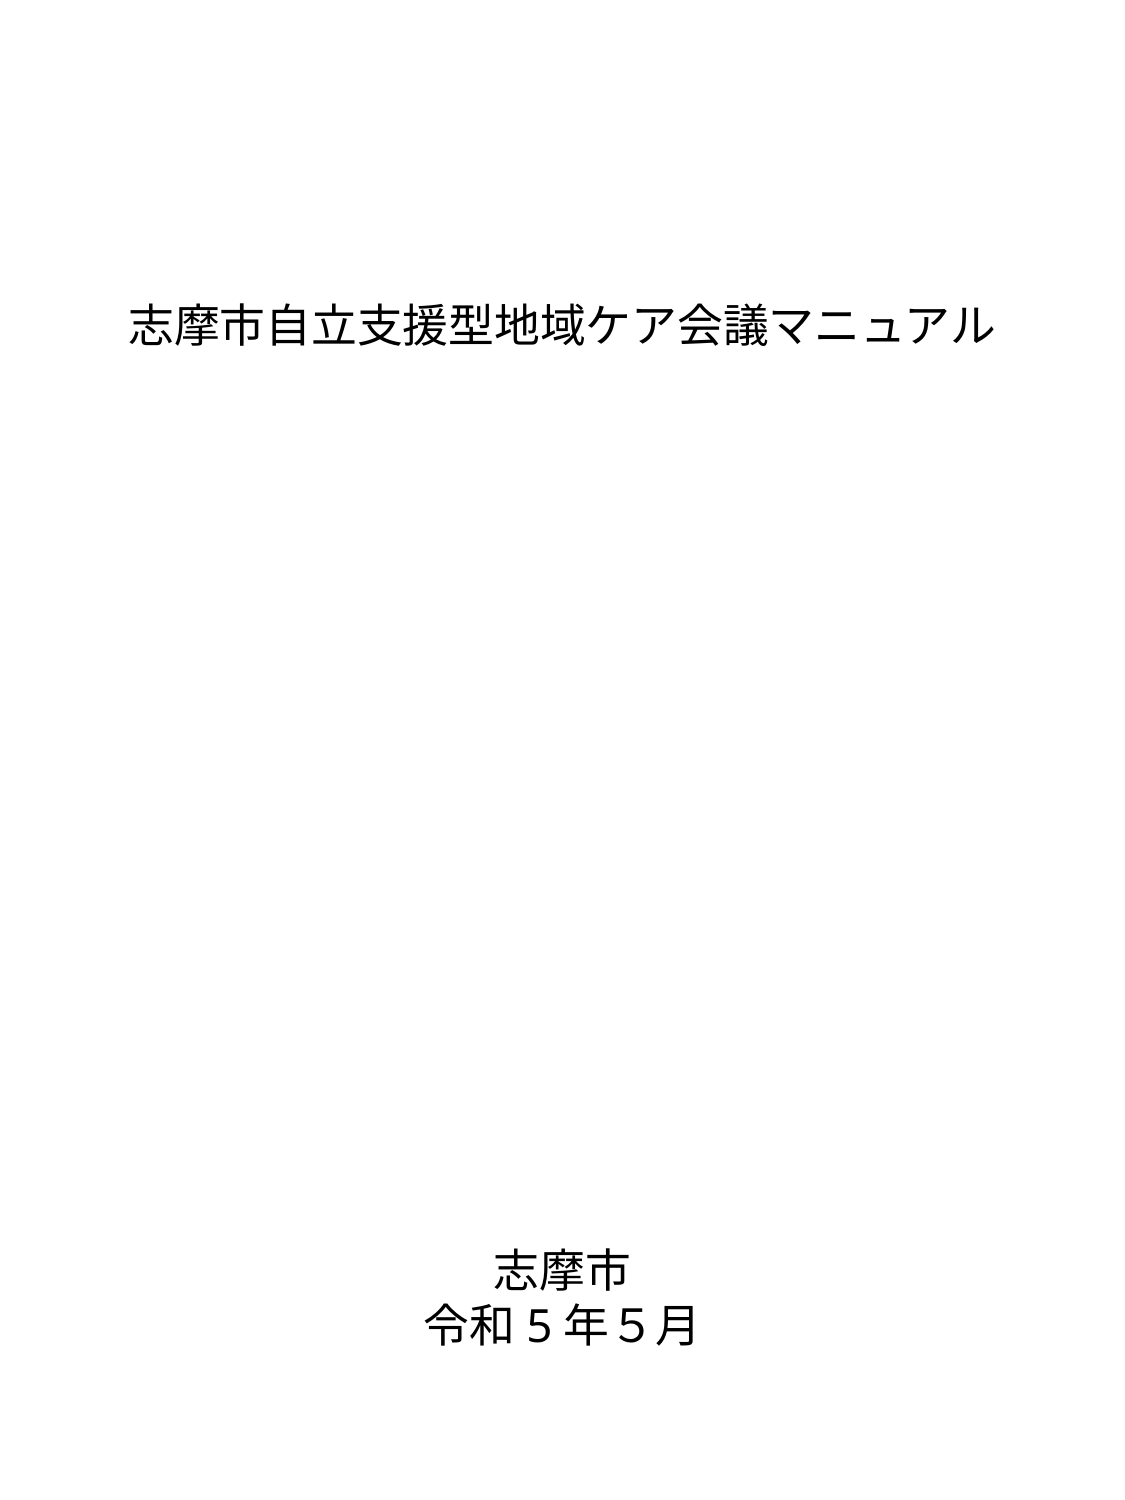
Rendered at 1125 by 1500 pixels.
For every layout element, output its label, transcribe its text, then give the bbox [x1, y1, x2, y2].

text_box 志摩市自立支援型地域ケア会議マニュアル [0, 289, 1125, 359]
text_box 志摩市 令和5年５月 [54, 1234, 1071, 1359]
